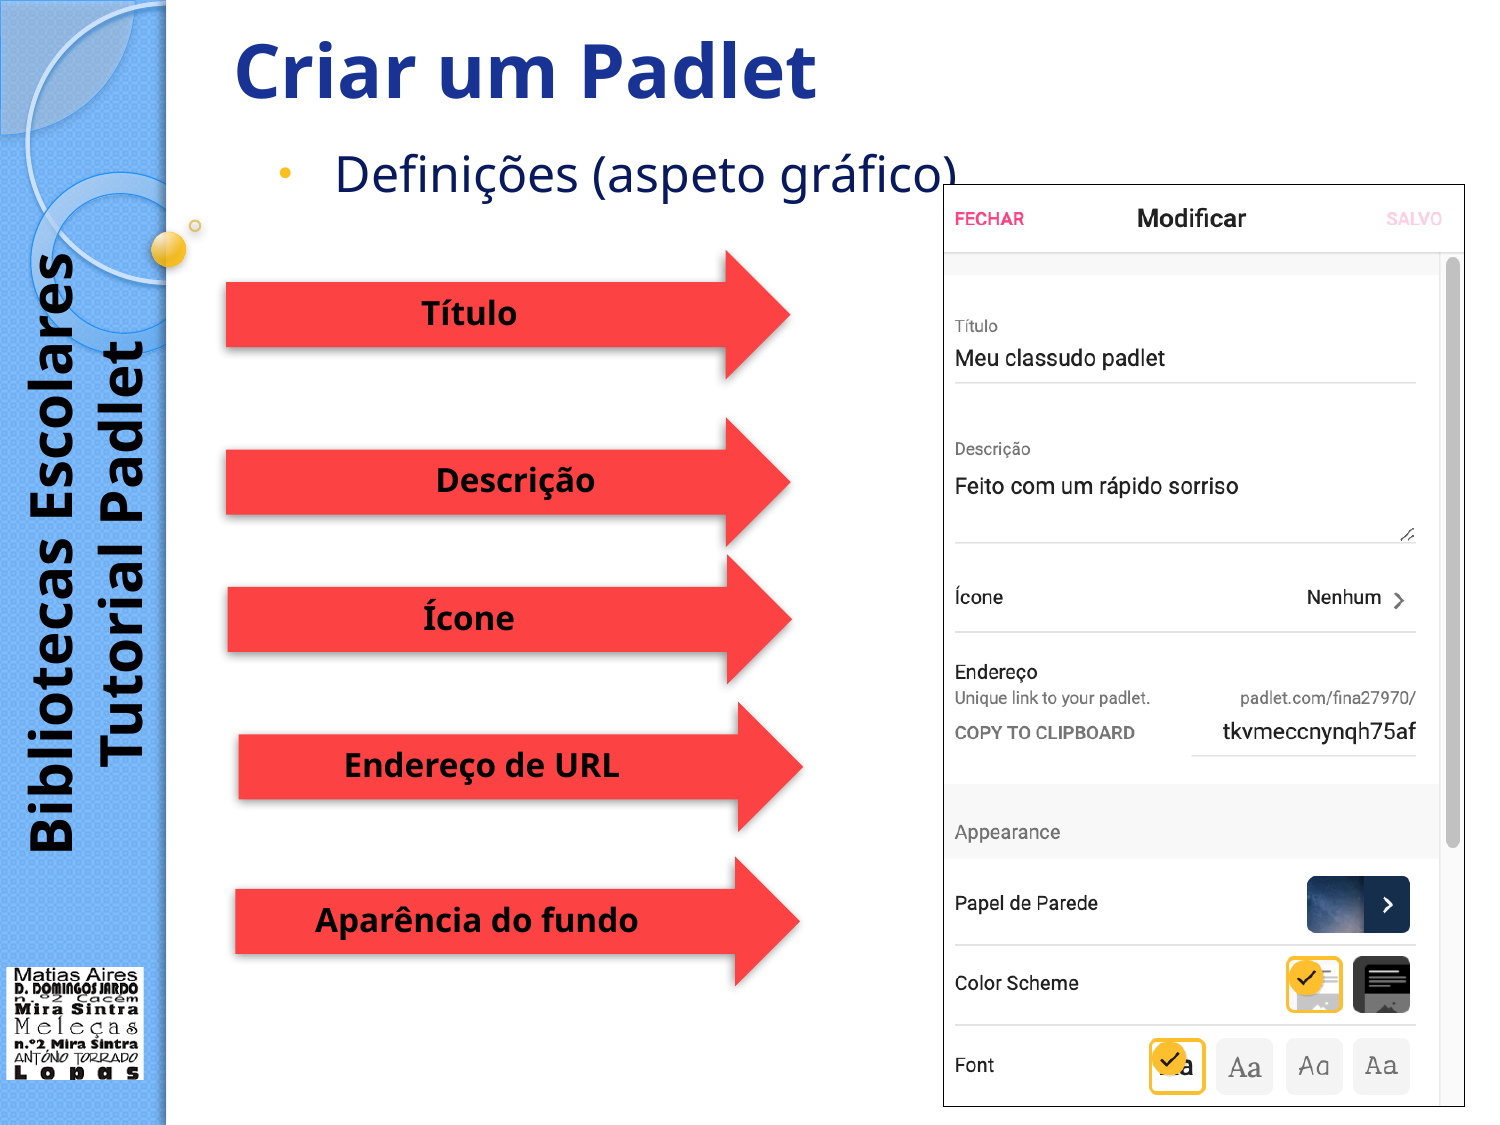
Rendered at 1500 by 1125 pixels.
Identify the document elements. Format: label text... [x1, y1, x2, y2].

text_box Bibliotecas Escolares Tutorial Padlet [6, 237, 162, 872]
picture [942, 184, 1465, 1107]
title Criar um Padlet [218, 20, 1478, 121]
picture [6, 967, 144, 1080]
subtitle Definições (aspeto gráfico) [259, 142, 1500, 253]
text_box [225, 554, 793, 685]
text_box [225, 416, 793, 548]
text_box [238, 701, 806, 833]
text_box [225, 249, 793, 380]
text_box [233, 856, 801, 987]
